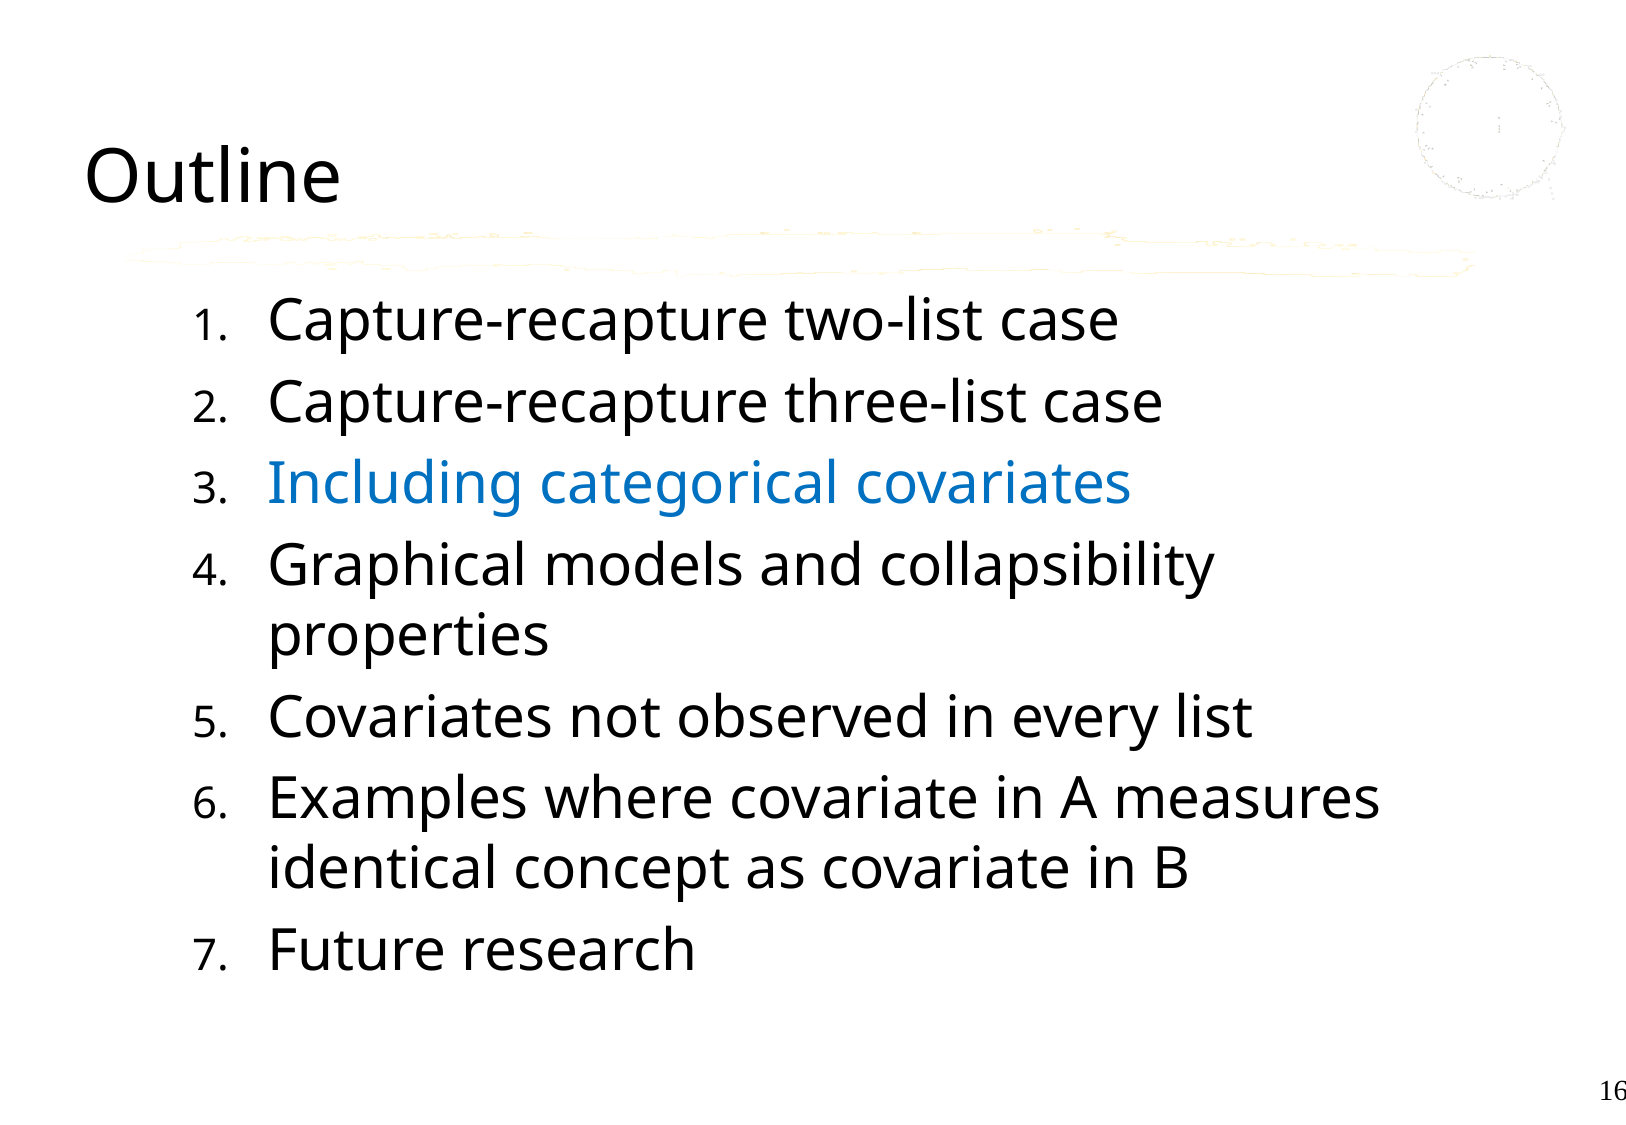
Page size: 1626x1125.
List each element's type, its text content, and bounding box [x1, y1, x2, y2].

list Capture-recapture two-list case Capture-recapture three-list case Including categorical covariates Graphical models and collapsibility properties Covariates not observed in every list Examples where covariate in A measures identical concept as covariate in B Future research [177, 275, 1453, 963]
title Outline [69, 50, 1338, 225]
